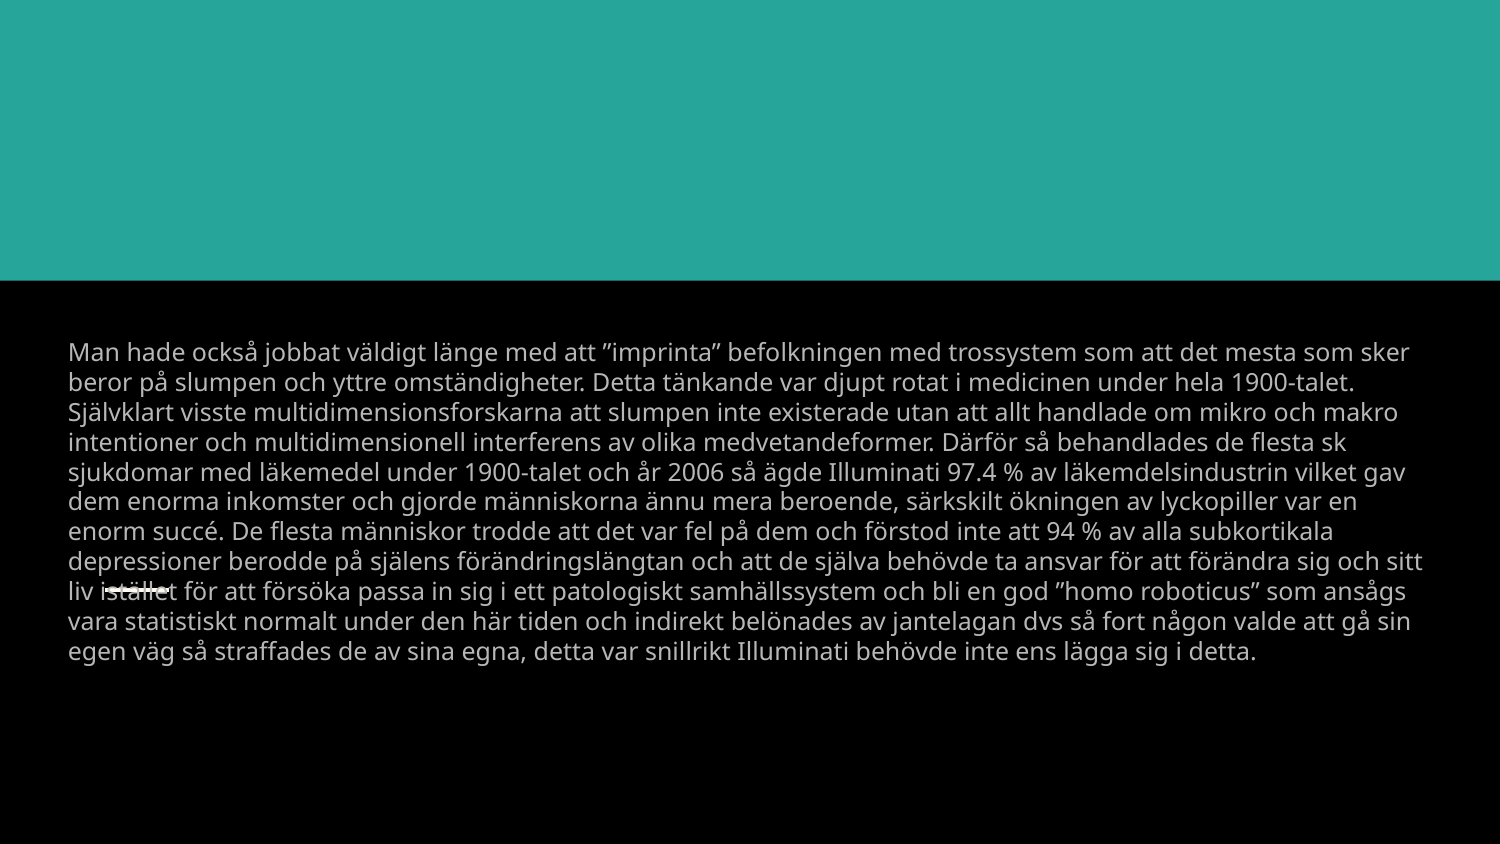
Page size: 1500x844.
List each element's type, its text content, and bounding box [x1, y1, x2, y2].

subtitle Man hade också jobbat väldigt länge med att ”imprinta” befolkningen med trossystem som att det mesta som sker beror på slumpen och yttre omständigheter. Detta tänkande var djupt rotat i medicinen under hela 1900-talet. Självklart visste multidimensionsforskarna att slumpen inte existerade utan att allt handlade om mikro och makro intentioner och multidimensionell interferens av olika medvetandeformer. Därför så behandlades de flesta sk sjukdomar med läkemedel under 1900-talet och år 2006 så ägde Illuminati 97.4 % av läkemdelsindustrin vilket gav dem enorma inkomster och gjorde människorna ännu mera beroende, särkskilt ökningen av lyckopiller var en enorm succé. De flesta människor trodde att det var fel på dem och förstod inte att 94 % av alla subkortikala depressioner berodde på själens förändringslängtan och att de själva behövde ta ansvar för att förändra sig och sitt liv istället för att försöka passa in sig i ett patologiskt samhällssystem och bli en god ”homo roboticus” som ansågs vara statistiskt normalt under den här tiden och indirekt belönades av jantelagan dvs så fort någon valde att gå sin egen väg så straffades de av sina egna, detta var snillrikt Illuminati behövde inte ens lägga sig i detta. [52, 291, 1451, 832]
